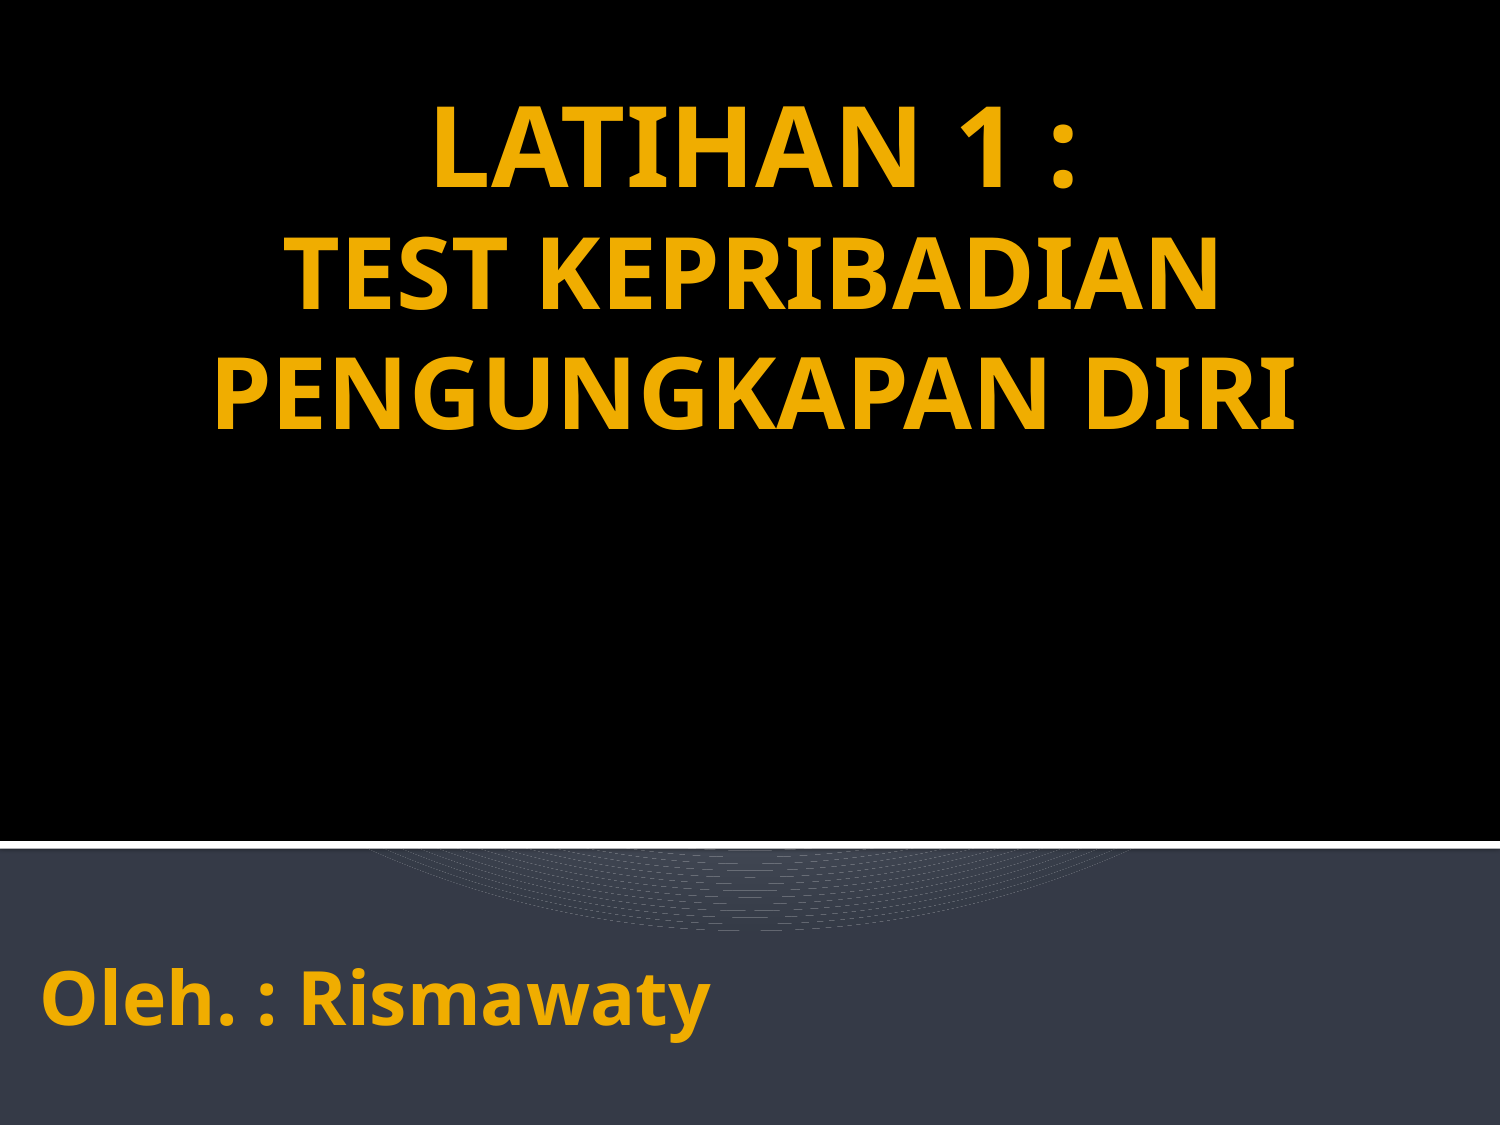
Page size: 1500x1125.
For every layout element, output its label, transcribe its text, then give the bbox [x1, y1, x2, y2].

text_box Oleh. : Rismawaty [24, 950, 750, 1063]
title LATIHAN 1 : TEST KEPRIBADIAN PENGUNGKAPAN DIRI [112, 75, 1388, 238]
